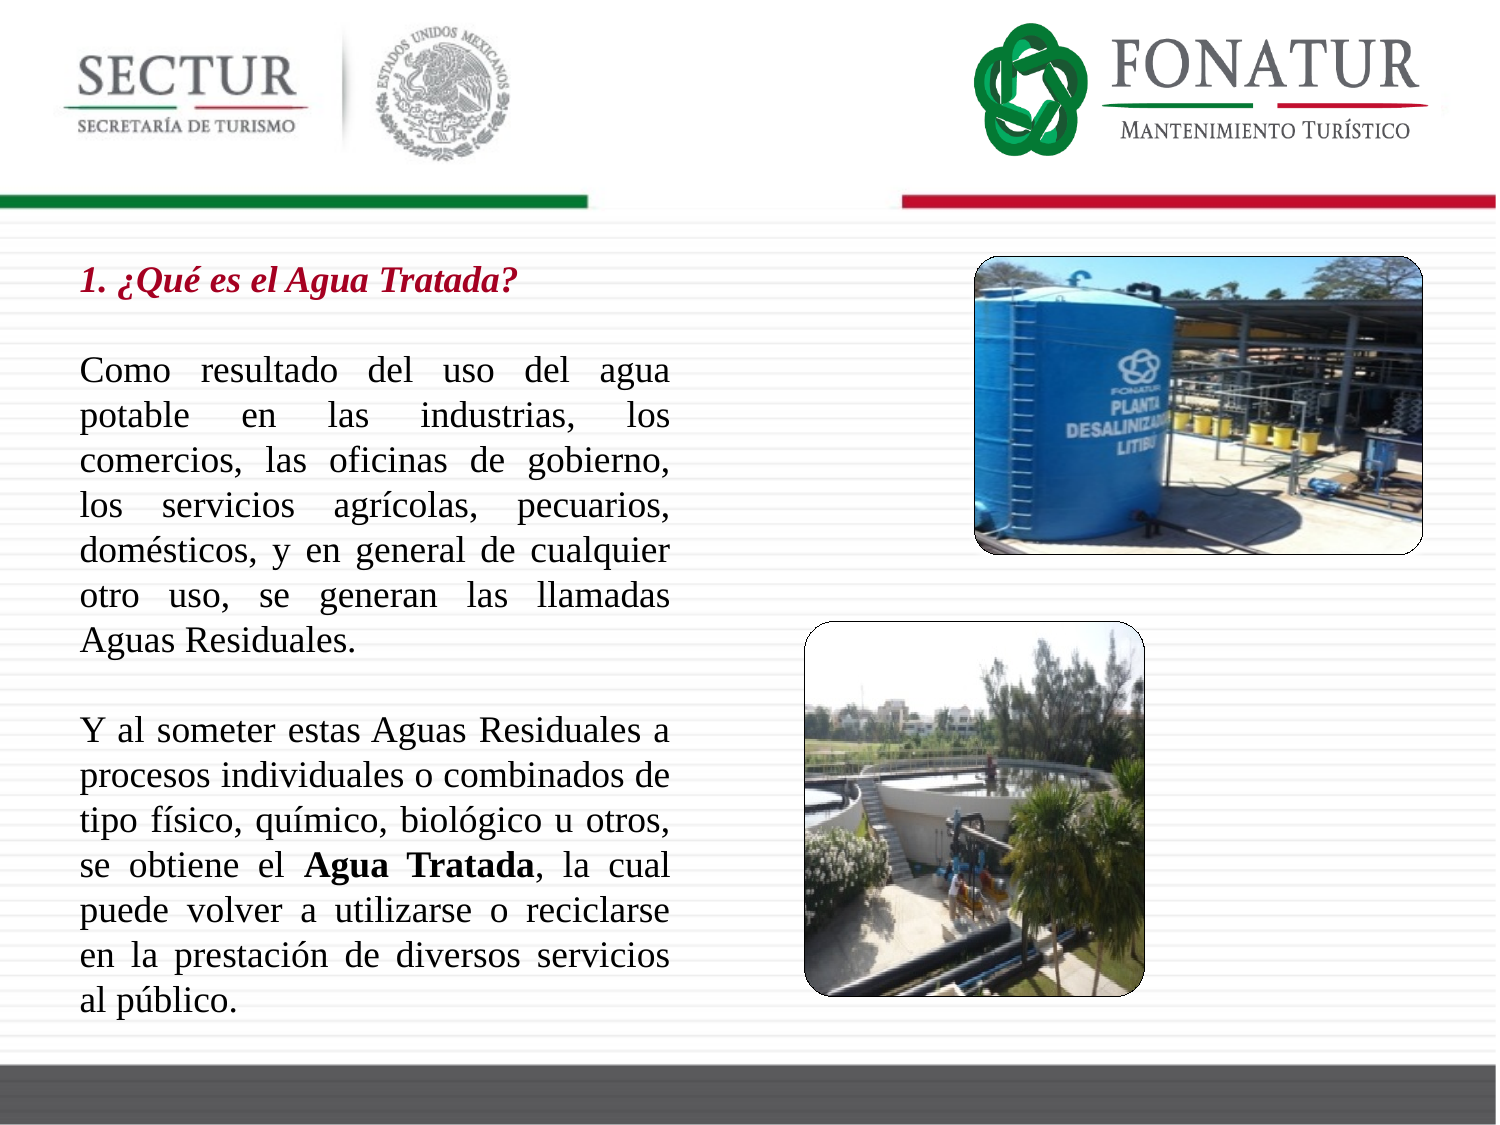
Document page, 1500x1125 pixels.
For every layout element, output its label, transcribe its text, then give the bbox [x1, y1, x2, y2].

text_box 1. ¿Qué es el Agua Tratada? Como resultado del uso del agua potable en las industrias, los comercios, las oficinas de gobierno, los servicios agrícolas, pecuarios, domésticos, y en general de cualquier otro uso, se generan las llamadas Aguas Residuales. Y al someter estas Aguas Residuales a procesos individuales o combinados de tipo físico, químico, biológico u otros, se obtiene el Agua Tratada, la cual puede volver a utilizarse o reciclarse en la prestación de diversos servicios al público. [64, 247, 686, 1118]
picture [0, 0, 1496, 1125]
text_box [686, 439, 1233, 864]
